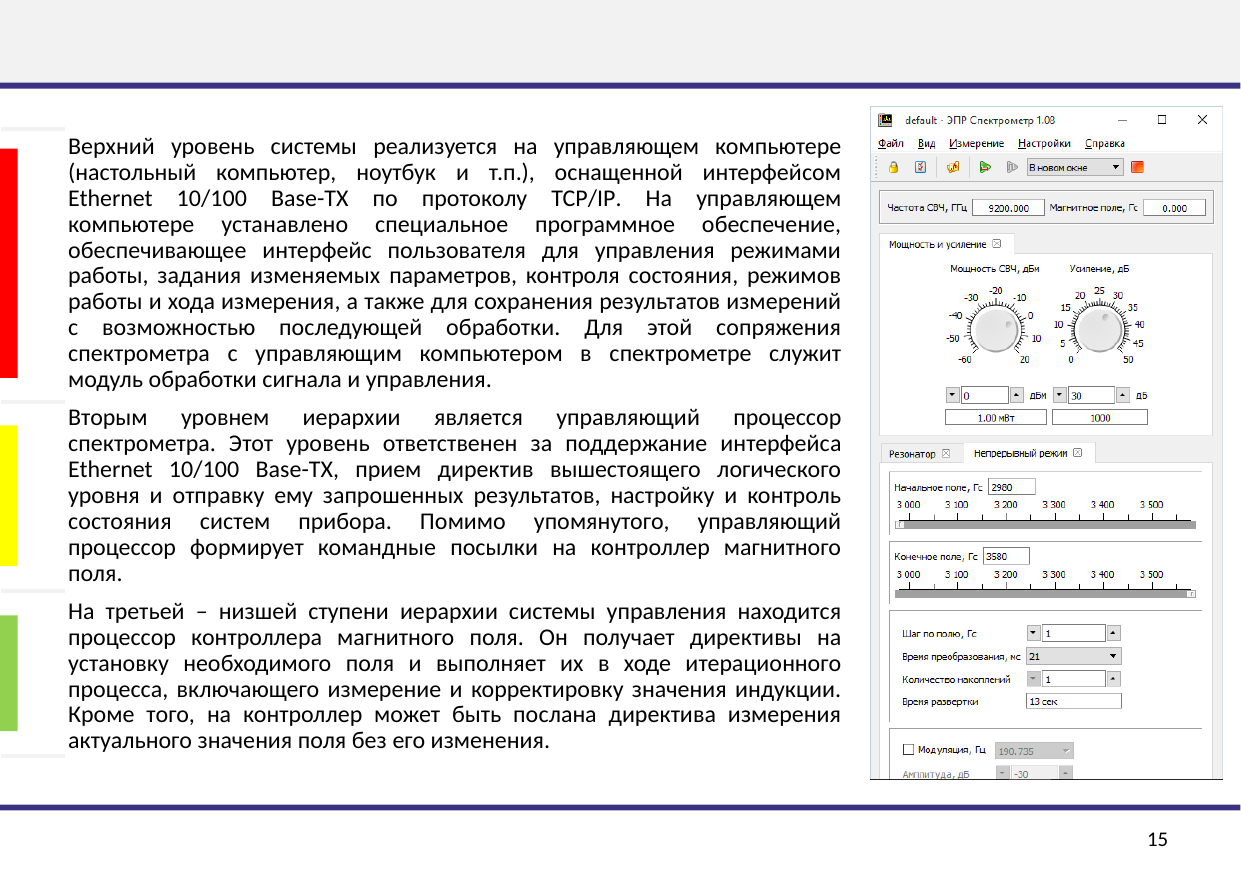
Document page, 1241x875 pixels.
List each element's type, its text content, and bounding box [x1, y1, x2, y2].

text_box 15 [76, 830, 1169, 851]
text_box [1, 589, 65, 593]
text_box [0, 812, 1241, 875]
text_box Верхний уровень системы реализуется на управляющем компьютере (настольный компьютер, ноутбук и т.п.), оснащенной интерфейсом Ethernet 10/100 Base-TX по протоколу TCP/IP. На управляющем компьютере устанавлено специальное программное обеспечение, обеспечивающее интерфейс пользователя для управления режимами работы, задания изменяемых параметров, контроля состояния, режимов работы и хода измерения, а также для сохранения результатов измерений с возможностью последующей обработки. Для этой сопряжения спектрометра с управляющим компьютером в спектрометре служит модуль обработки сигнала и управления. Вторым уровнем иерархии является управляющий процессор спектрометра. Этот уровень ответственен за поддержание интерфейса Ethernet 10/100 Base-TX, прием директив вышестоящего логического уровня и отправку ему запрошенных результатов, настройку и контроль состояния систем прибора. Помимо упомянутого, управляющий процессор формирует командные посылки на контроллер магнитного поля. На третьей – низшей ступени иерархии системы управления находится процессор контроллера магнитного поля. Он получает директивы на установку необходимого поля и выполняет их в ходе итерационного процесса, включающего измерение и корректировку значения индукции. Кроме того, на контроллер может быть послана директива измерения актуального значения поля без его изменения. [53, 126, 857, 762]
text_box [1, 127, 65, 131]
text_box [0, 81, 1241, 91]
text_box [0, 147, 20, 380]
text_box [1, 400, 65, 404]
text_box [0, 91, 1241, 802]
picture [869, 106, 1223, 780]
text_box [0, 613, 20, 733]
text_box [0, 423, 20, 568]
text_box [1, 754, 65, 758]
text_box [0, 802, 1241, 812]
